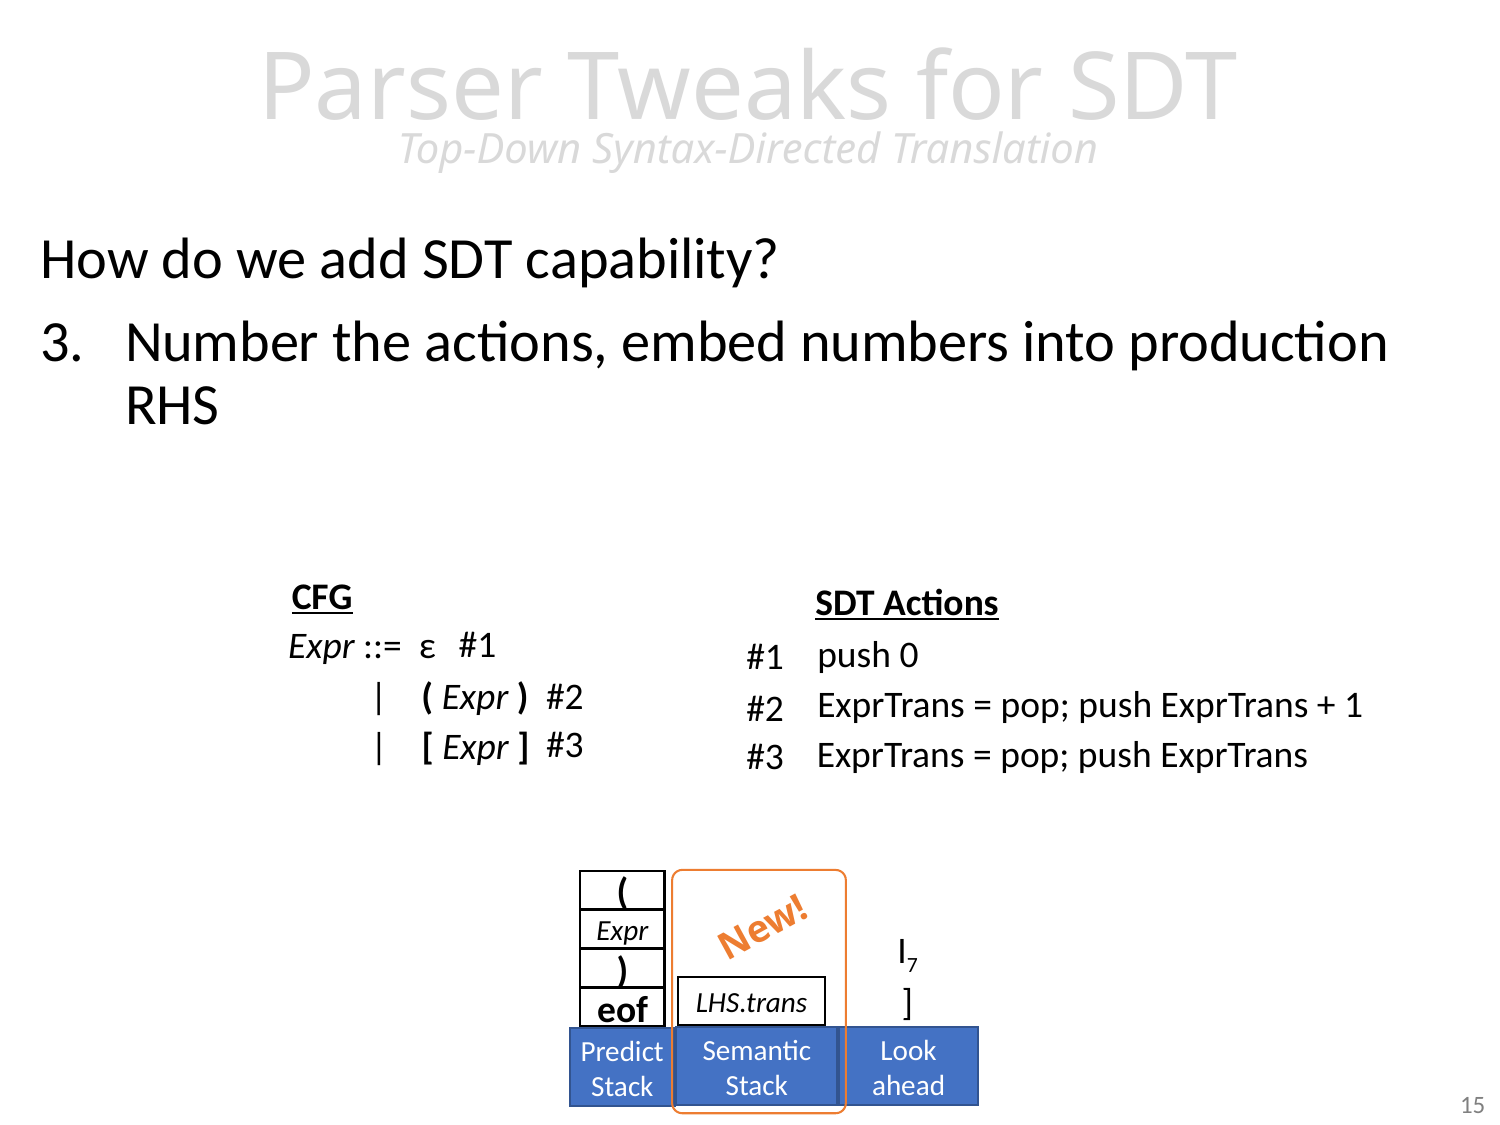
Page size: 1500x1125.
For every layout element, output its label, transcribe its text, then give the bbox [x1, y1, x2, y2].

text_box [569, 870, 672, 1106]
list How do we add SDT capability? Number the actions, embed numbers into production RHS [25, 220, 1475, 821]
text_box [846, 918, 979, 1105]
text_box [272, 564, 547, 776]
text_box #1 [731, 624, 799, 676]
text_box #2 [547, 664, 599, 712]
slide_number 15 [1162, 1081, 1500, 1124]
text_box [799, 570, 1383, 784]
text_box #3 [731, 724, 800, 785]
title Parser Tweaks for SDT Top-Down Syntax-Directed Translation [17, 4, 1479, 222]
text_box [672, 869, 846, 1114]
text_box #3 [547, 712, 599, 773]
text_box #2 [731, 676, 799, 724]
